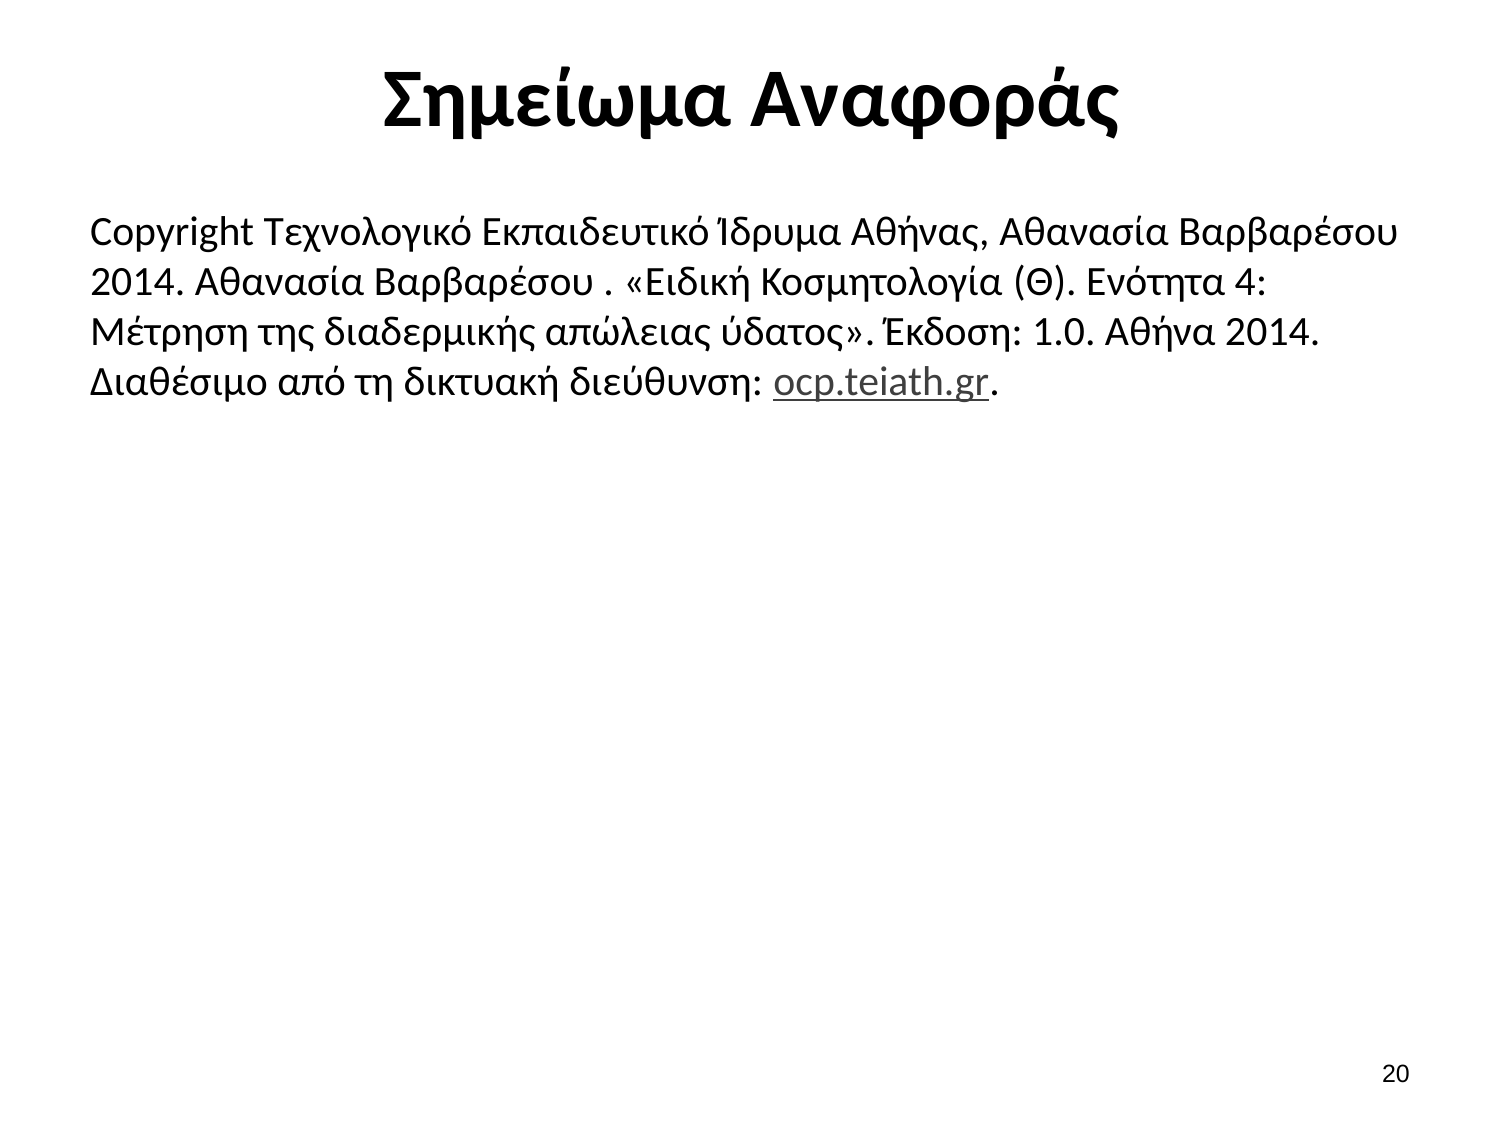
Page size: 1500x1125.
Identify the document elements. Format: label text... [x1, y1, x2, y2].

slide_number 19 [1074, 1042, 1425, 1103]
list Copyright Τεχνολογικό Εκπαιδευτικό Ίδρυμα Αθήνας, Αθανασία Βαρβαρέσου 2014. Αθανασία Βαρβαρέσου . «Ειδική Κοσμητολογία (Θ). Ενότητα 4: Μέτρηση της διαδερμικής απώλειας ύδατος». Έκδοση: 1.0. Αθήνα 2014. Διαθέσιμο από τη δικτυακή διεύθυνση: ocp.teiath.gr. [75, 196, 1425, 1024]
title Σημείωμα Αναφοράς [76, 19, 1427, 169]
